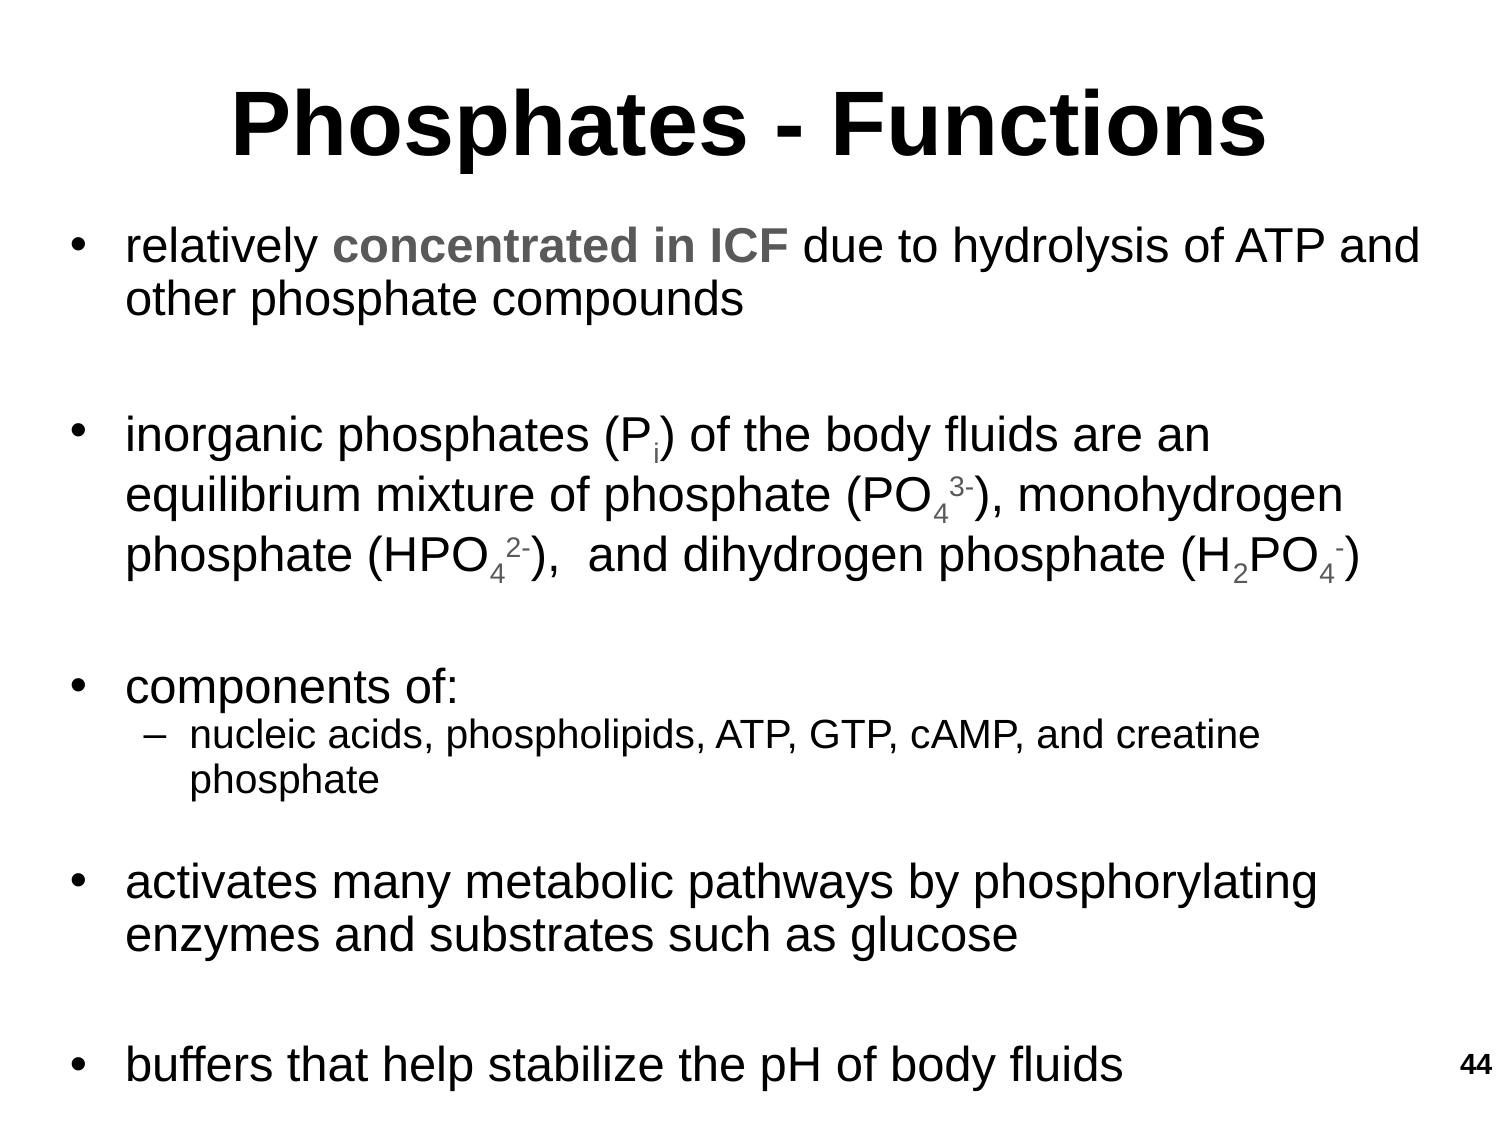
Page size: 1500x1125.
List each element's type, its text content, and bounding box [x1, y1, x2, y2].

list relatively concentrated in ICF due to hydrolysis of ATP and other phosphate compounds inorganic phosphates (Pi) of the body fluids are an equilibrium mixture of phosphate (PO43-), monohydrogen phosphate (HPO42-), and dihydrogen phosphate (H2PO4-) components of: nucleic acids, phospholipids, ATP, GTP, cAMP, and creatine phosphate activates many metabolic pathways by phosphorylating enzymes and substrates such as glucose buffers that help stabilize the pH of body fluids [62, 212, 1438, 1100]
slide_number ‹#› [1450, 1037, 1500, 1125]
title Phosphates - Functions [0, 24, 1500, 213]
